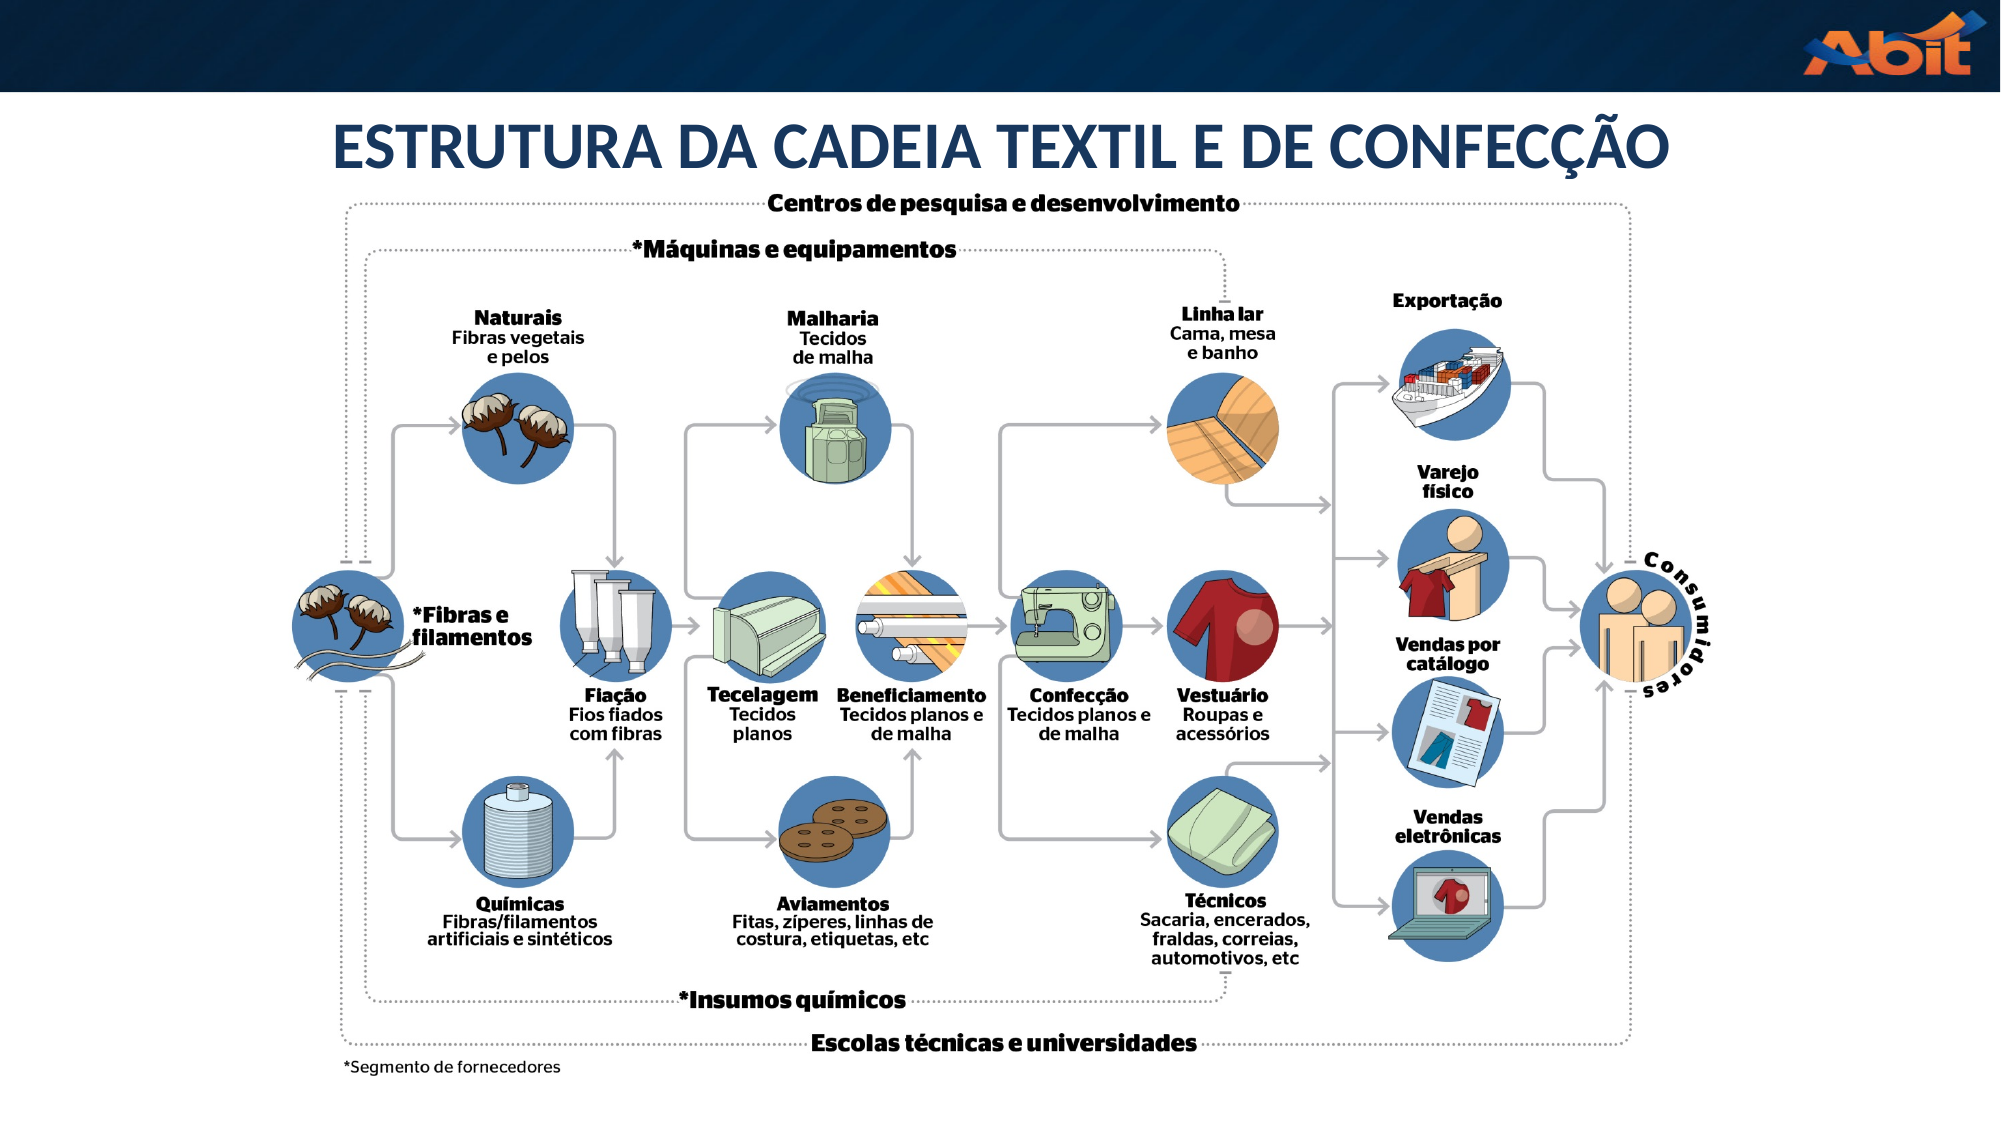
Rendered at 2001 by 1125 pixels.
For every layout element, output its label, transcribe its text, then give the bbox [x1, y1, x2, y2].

picture [0, 0, 2001, 1125]
title ESTRUTURA DA CADEIA TEXTIL E DE CONFECÇÃO [283, 80, 1722, 178]
